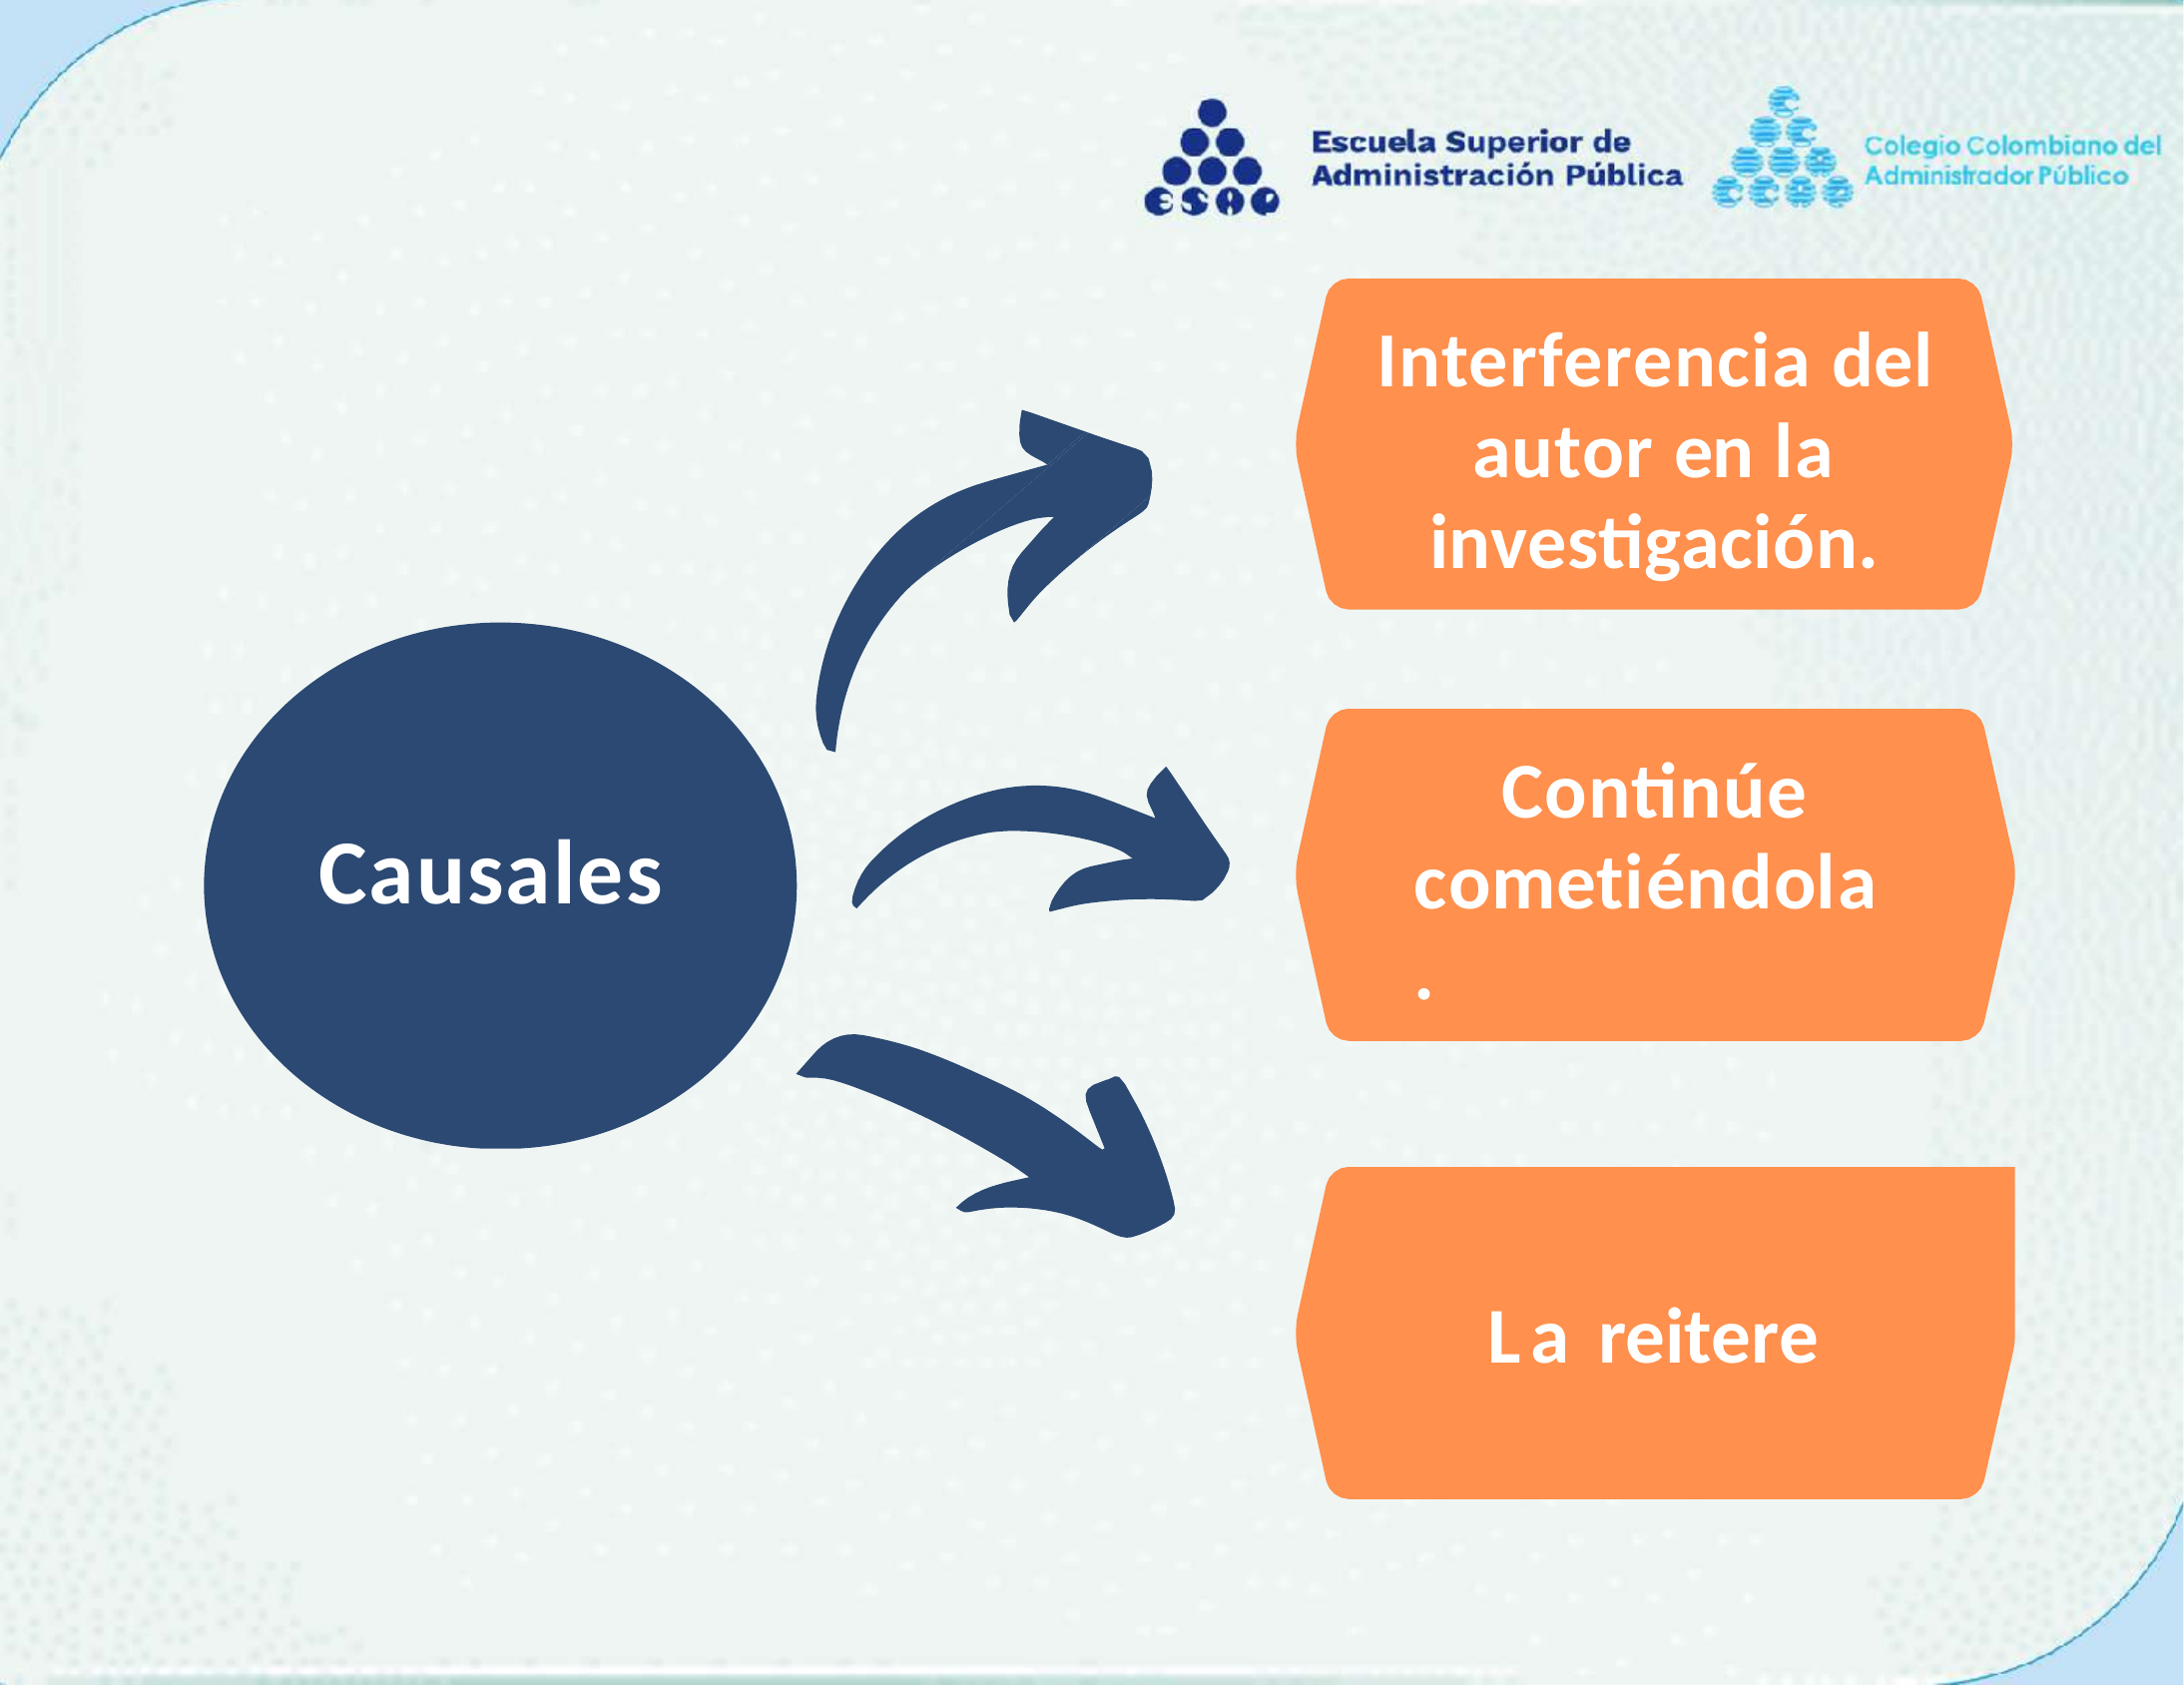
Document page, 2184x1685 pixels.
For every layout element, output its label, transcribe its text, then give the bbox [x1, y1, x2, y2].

text_box Causales [316, 810, 670, 923]
text_box [796, 1034, 1176, 1238]
text_box [1296, 1167, 2015, 1499]
picture [0, 0, 2184, 1685]
text_box Continúe cometiéndola. [1411, 735, 1884, 1016]
text_box [204, 622, 798, 1149]
text_box [1296, 709, 2015, 1041]
text_box [816, 409, 1153, 753]
text_box [1296, 279, 2012, 610]
title Interferencia del autor en la investigación. [1371, 303, 1937, 594]
text_box La reitere [1485, 1282, 1826, 1380]
text_box [851, 766, 1230, 912]
